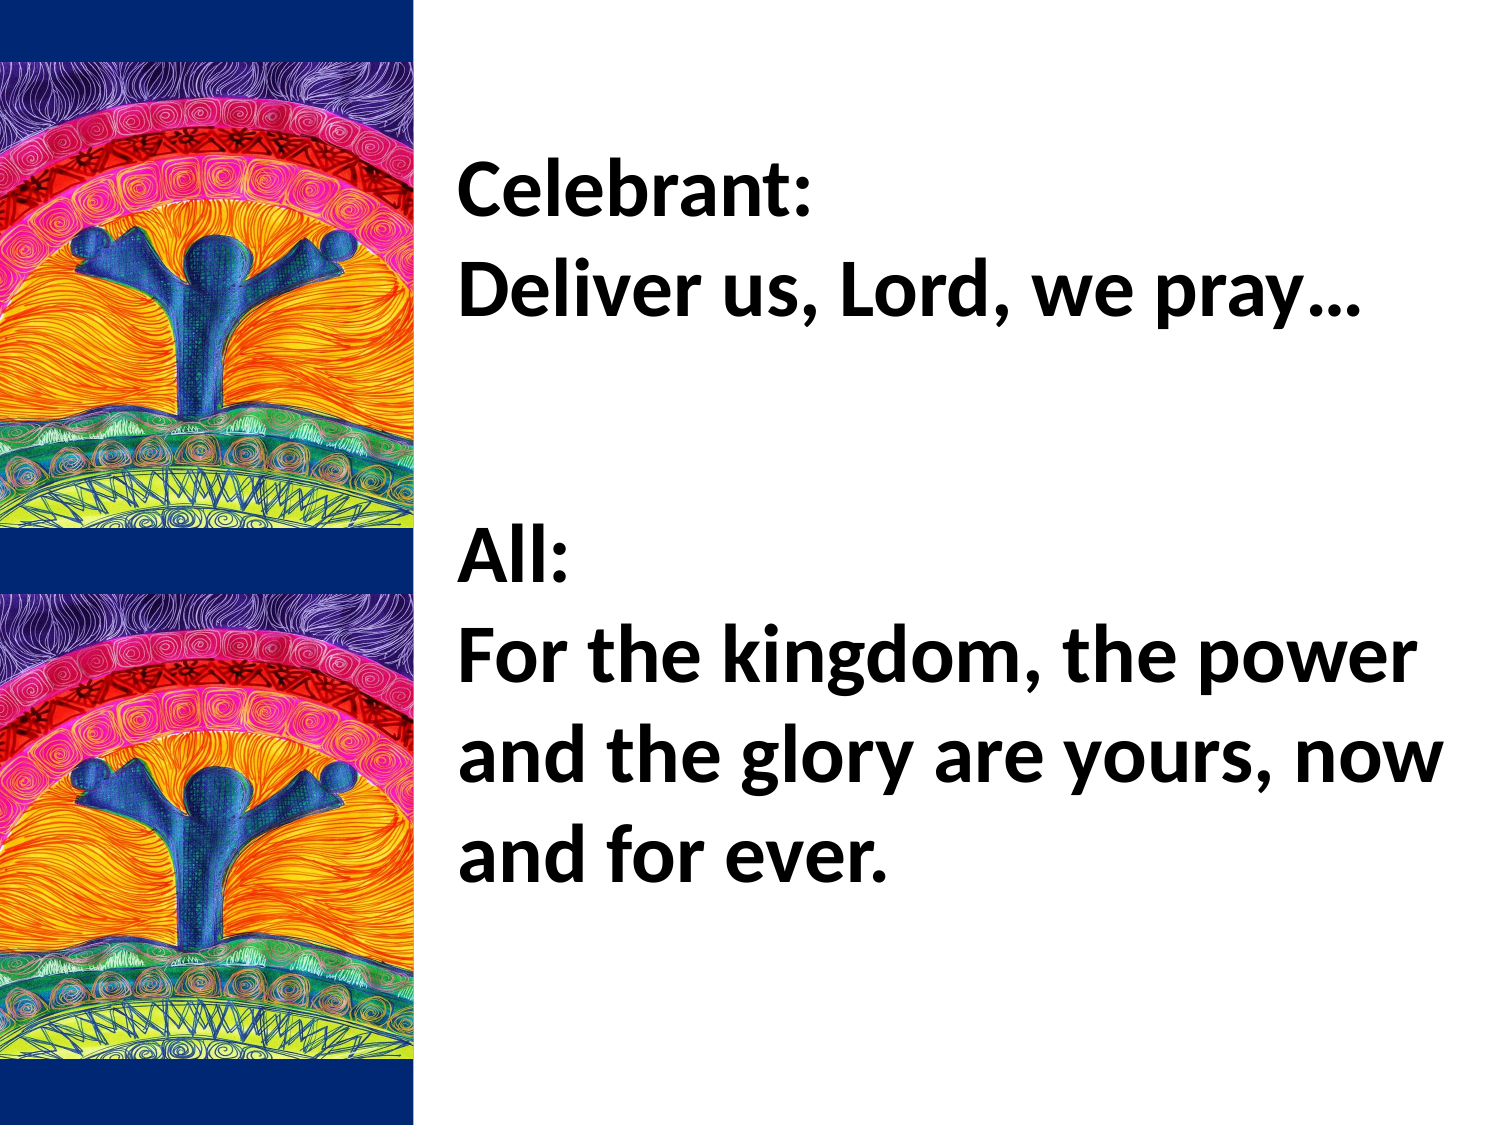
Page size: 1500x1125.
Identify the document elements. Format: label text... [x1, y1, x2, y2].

text_box Celebrant: Deliver us, Lord, we pray… [442, 125, 1500, 341]
picture [0, 594, 414, 1059]
text_box All: For the kingdom, the power and the glory are yours, now and for ever. [442, 491, 1500, 907]
picture [0, 62, 414, 528]
